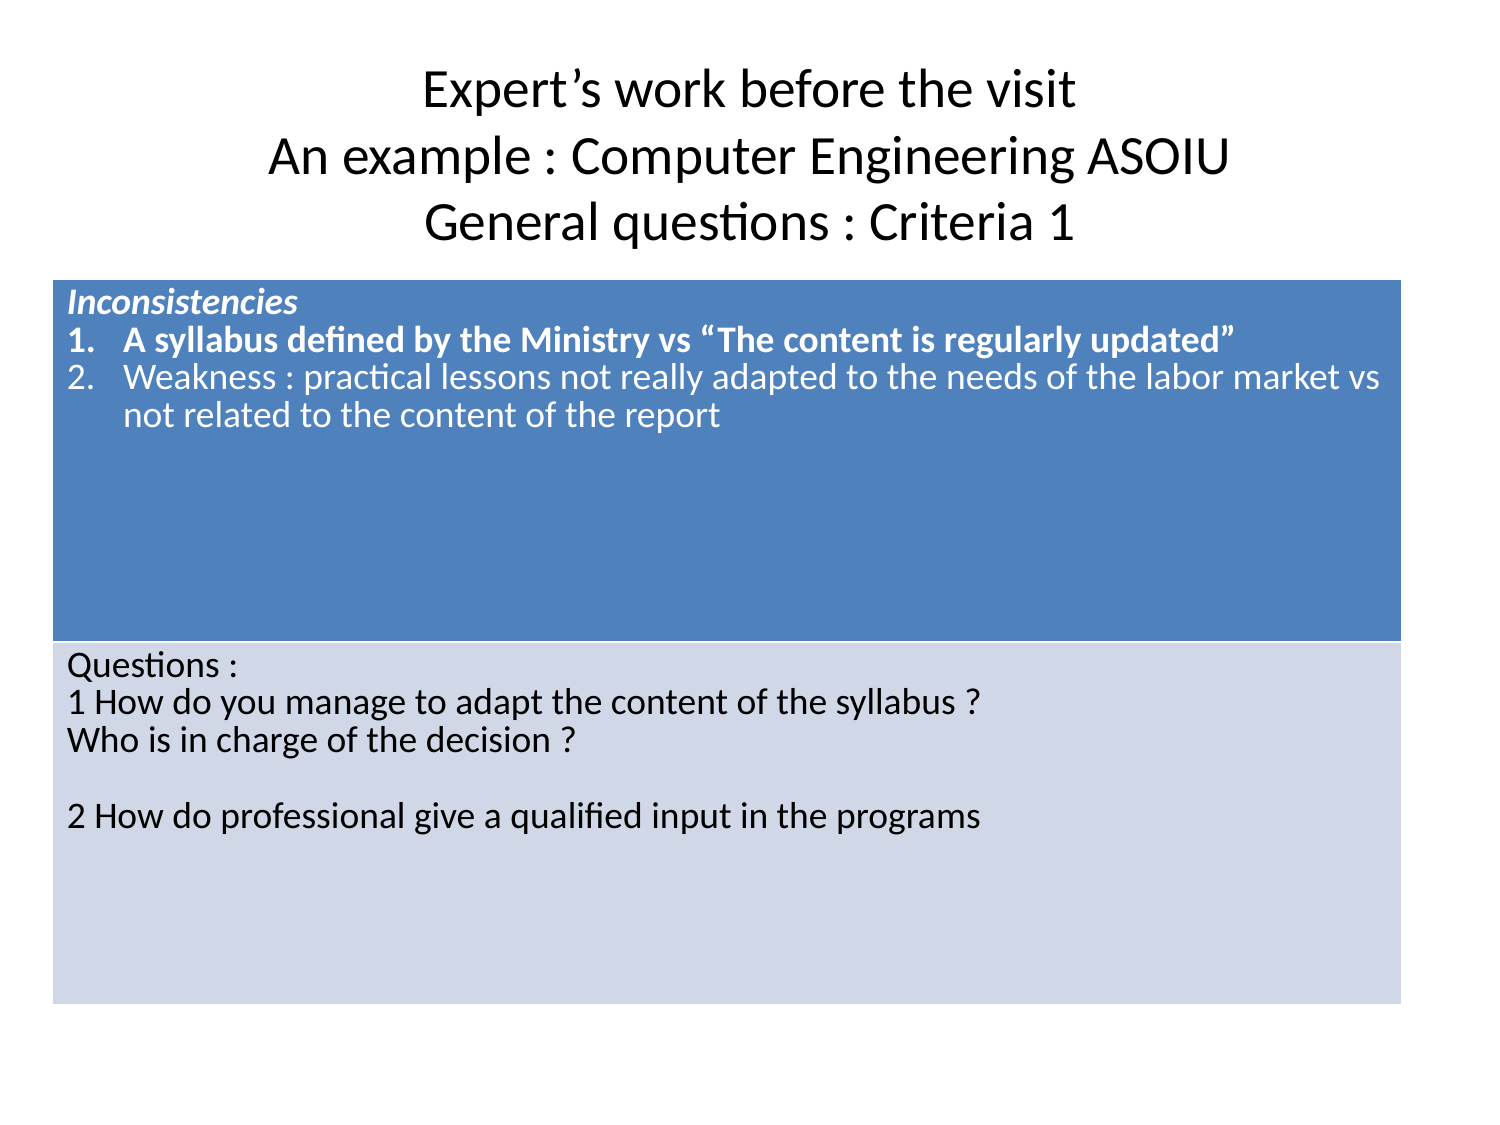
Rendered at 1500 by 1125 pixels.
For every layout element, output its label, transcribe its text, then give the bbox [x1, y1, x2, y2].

title Expert’s work before the visit An example : Computer Engineering ASOIU General questions : Criteria 1 [75, 45, 1425, 260]
table_cell Questions : 1 How do you manage to adapt the content of the syllabus ? Who is in charge of the decision ? 2 How do professional give a qualified input in the programs [53, 643, 1401, 1004]
table_header Inconsistencies A syllabus defined by the Ministry vs “The content is regularly updated” Weakness : practical lessons not really adapted to the needs of the labor market vs not related to the content of the report [53, 280, 1401, 641]
